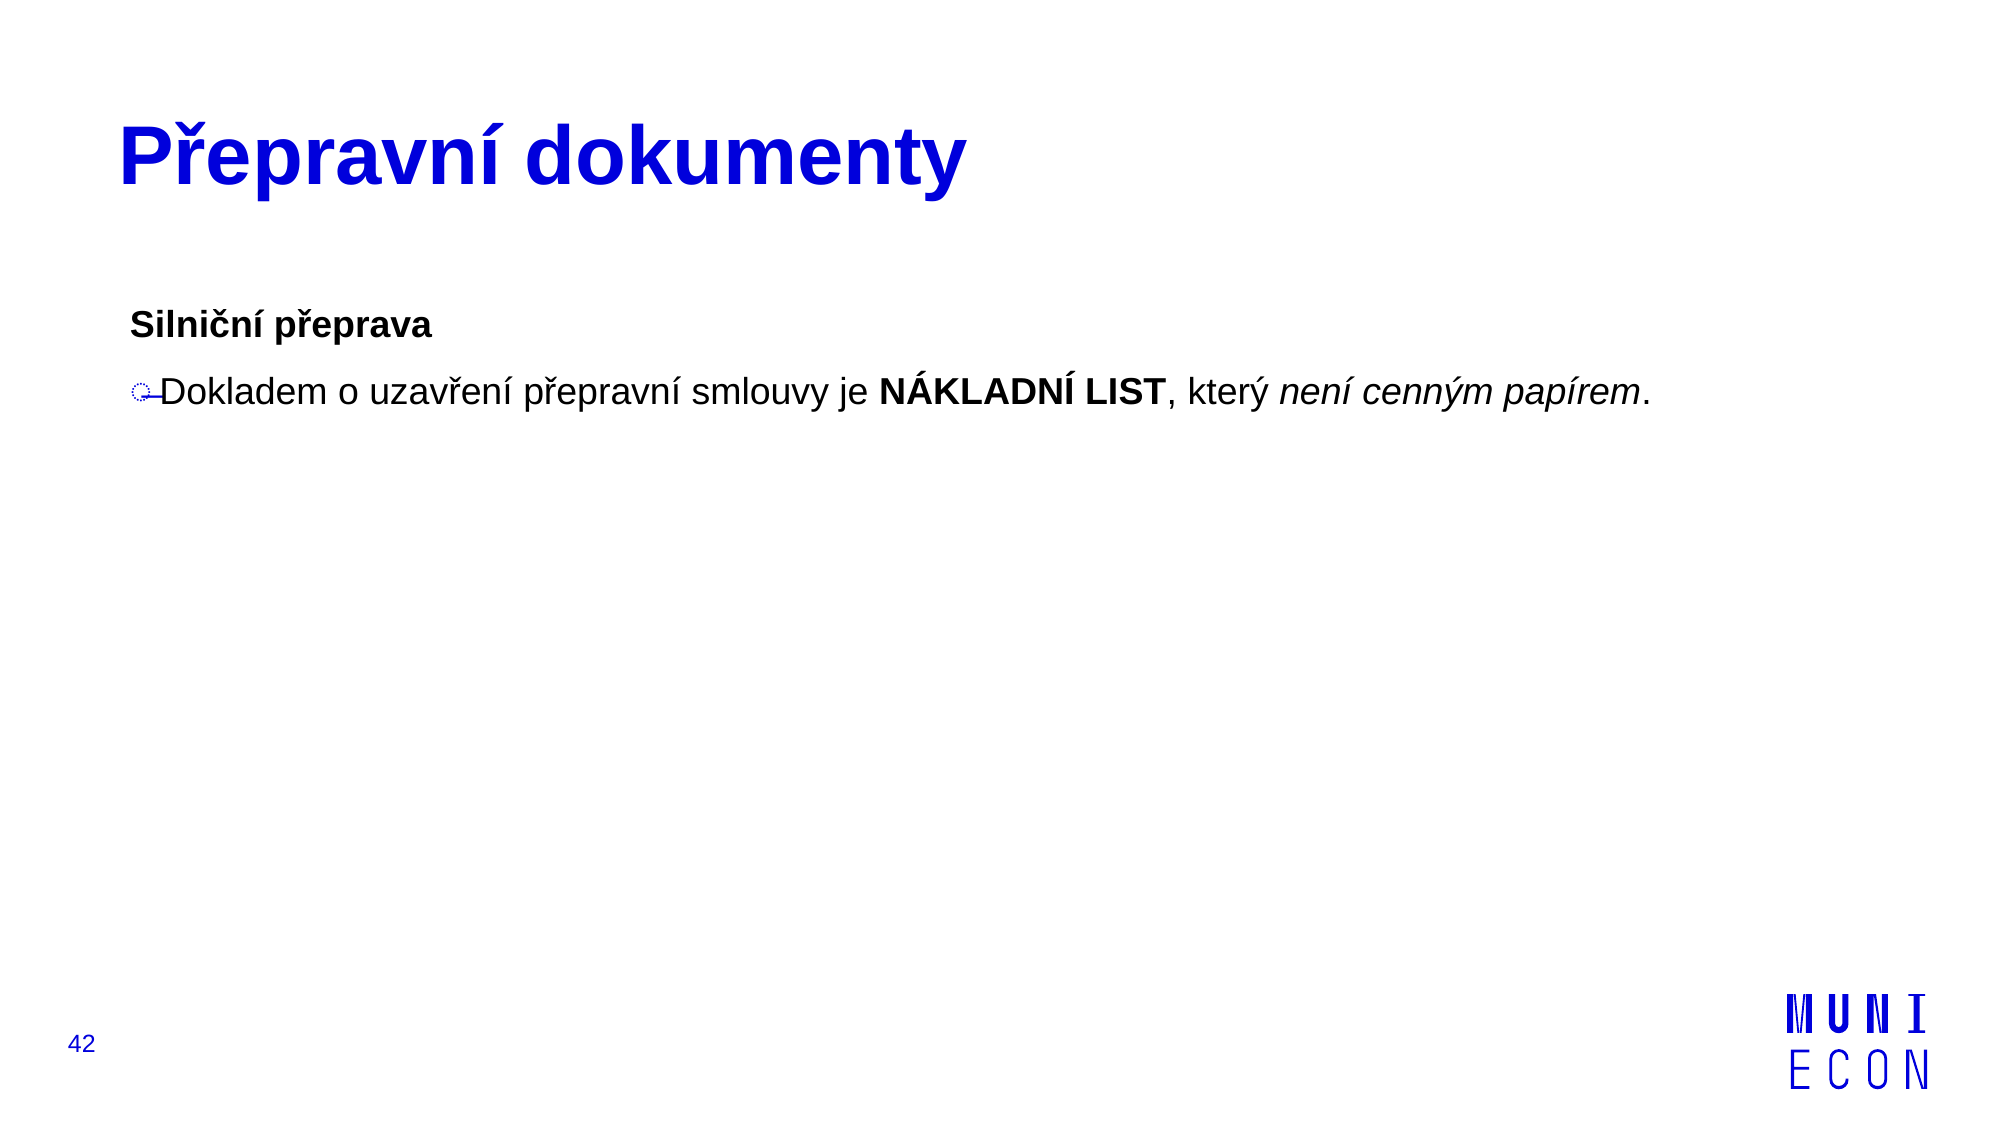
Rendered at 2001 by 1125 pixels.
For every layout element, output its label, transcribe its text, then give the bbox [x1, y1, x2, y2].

list Silniční přeprava Dokladem o uzavření přepravní smlouvy je NÁKLADNÍ LIST, který není cenným papírem. [118, 277, 1883, 957]
title Přepravní dokumenty [118, 118, 1883, 193]
slide_number 42 [67, 1021, 110, 1063]
